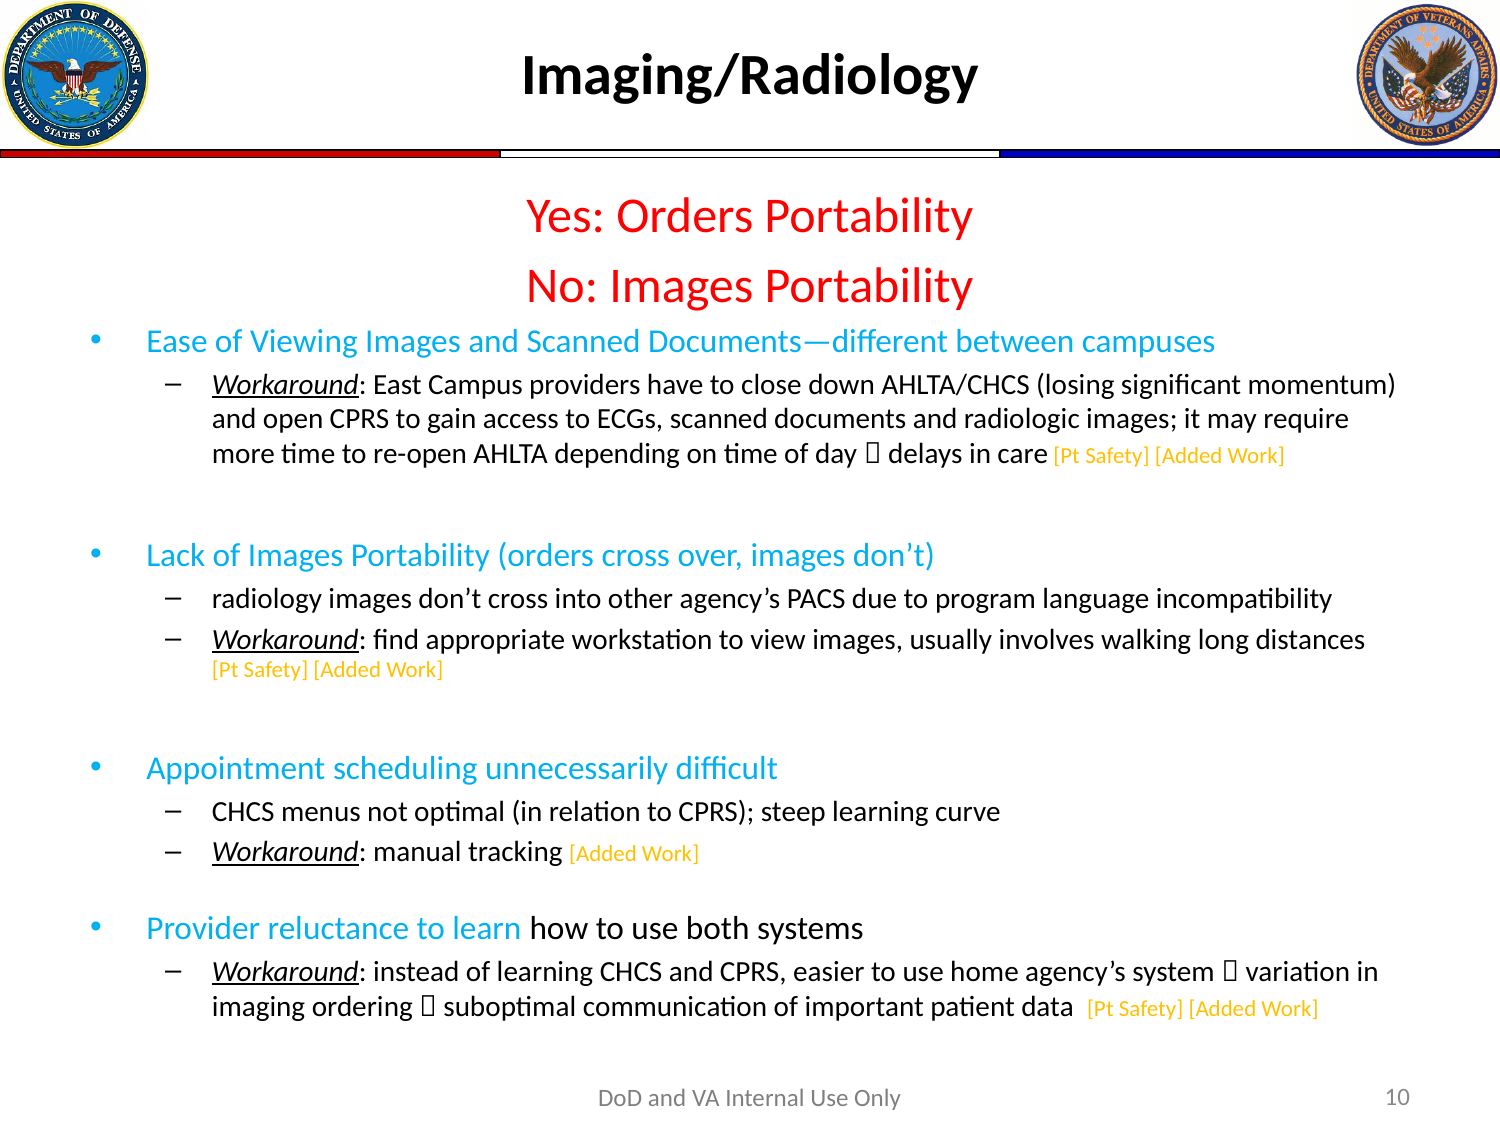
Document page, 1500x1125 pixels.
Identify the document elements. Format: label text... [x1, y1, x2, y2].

picture [0, 0, 150, 149]
title Imaging/Radiology [75, 0, 1425, 143]
picture [1350, 0, 1500, 149]
slide_number 10 [1074, 1065, 1425, 1125]
list Yes: Orders Portability No: Images Portability Ease of Viewing Images and Scanned Documents—different between campuses Workaround: East Campus providers have to close down AHLTA/CHCS (losing significant momentum) and open CPRS to gain access to ECGs, scanned documents and radiologic images; it may require more time to re-open AHLTA depending on time of day  delays in care [Pt Safety] [Added Work] Lack of Images Portability (orders cross over, images don’t) radiology images don’t cross into other agency’s PACS due to program language incompatibility Workaround: find appropriate workstation to view images, usually involves walking long distances [Pt Safety] [Added Work] Appointment scheduling unnecessarily difficult CHCS menus not optimal (in relation to CPRS); steep learning curve Workaround: manual tracking [Added Work] Provider reluctance to learn how to use both systems Workaround: instead of learning CHCS and CPRS, easier to use home agency’s system  variation in imaging ordering  suboptimal communication of important patient data [Pt Safety] [Added Work] [75, 174, 1425, 1066]
